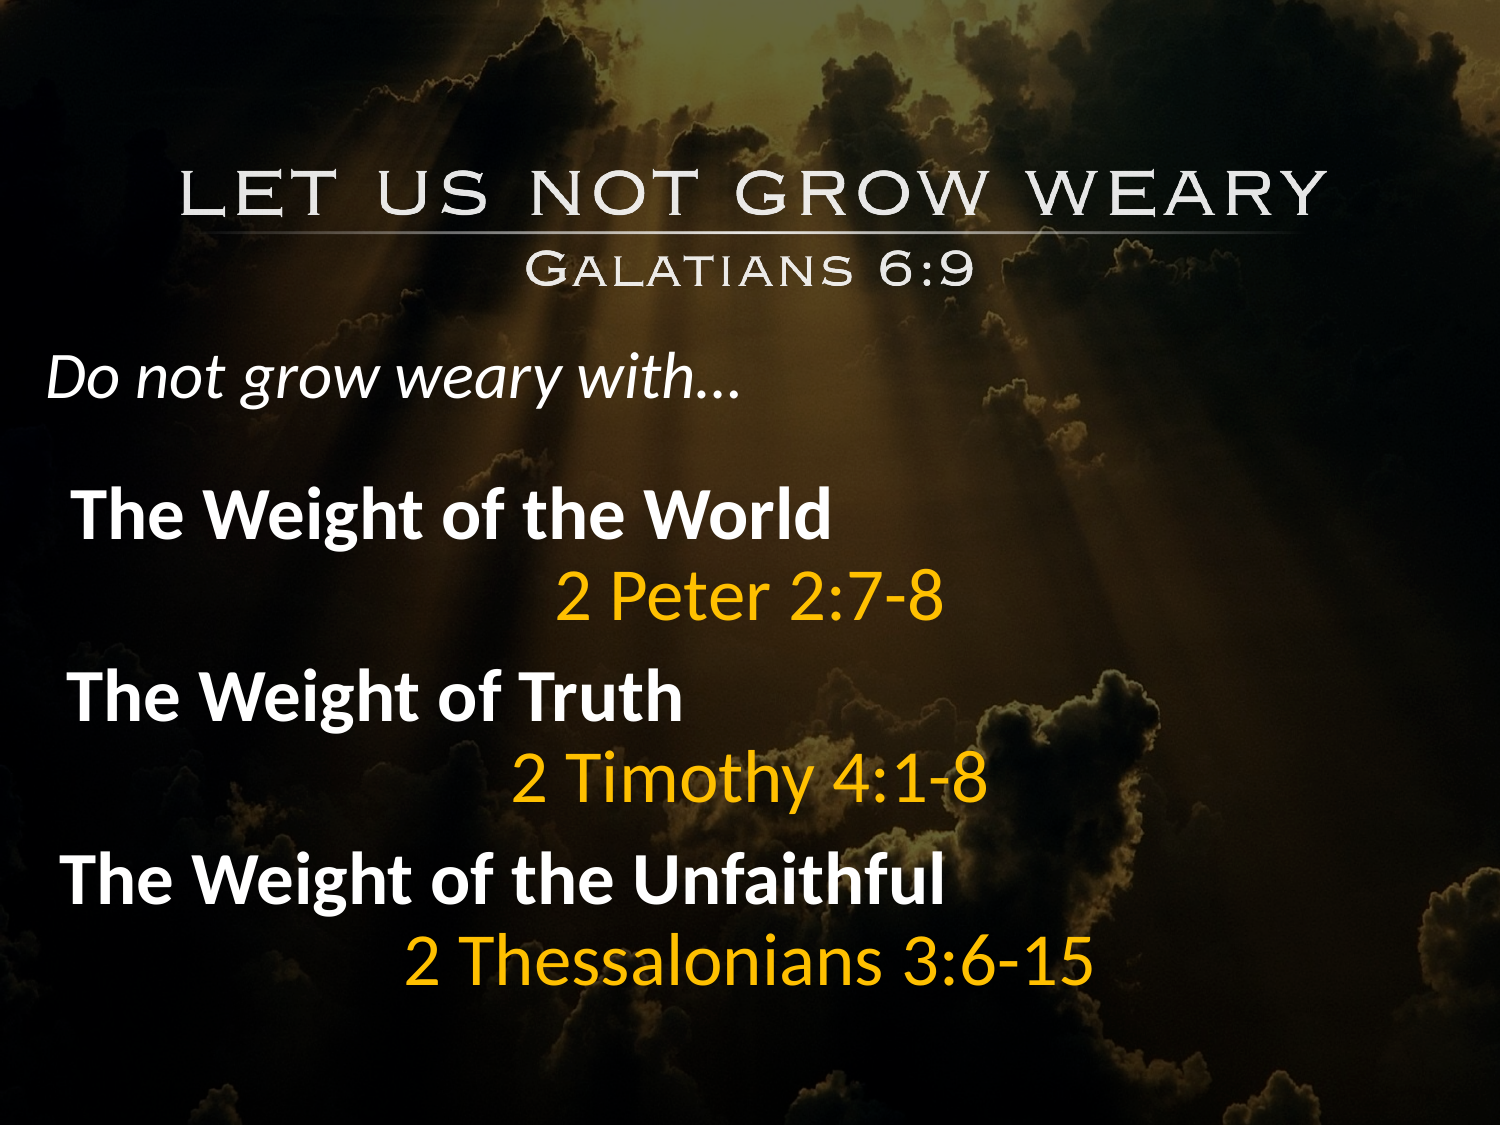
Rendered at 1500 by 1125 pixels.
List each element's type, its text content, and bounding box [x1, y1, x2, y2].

list Do not grow weary with… The Weight of the World 2 Peter 2:7-8 The Weight of Truth 2 Timothy 4:1-8 The Weight of the Unfaithful 2 Thessalonians 3:6-15 [30, 497, 1470, 1098]
picture [0, 0, 1500, 1125]
